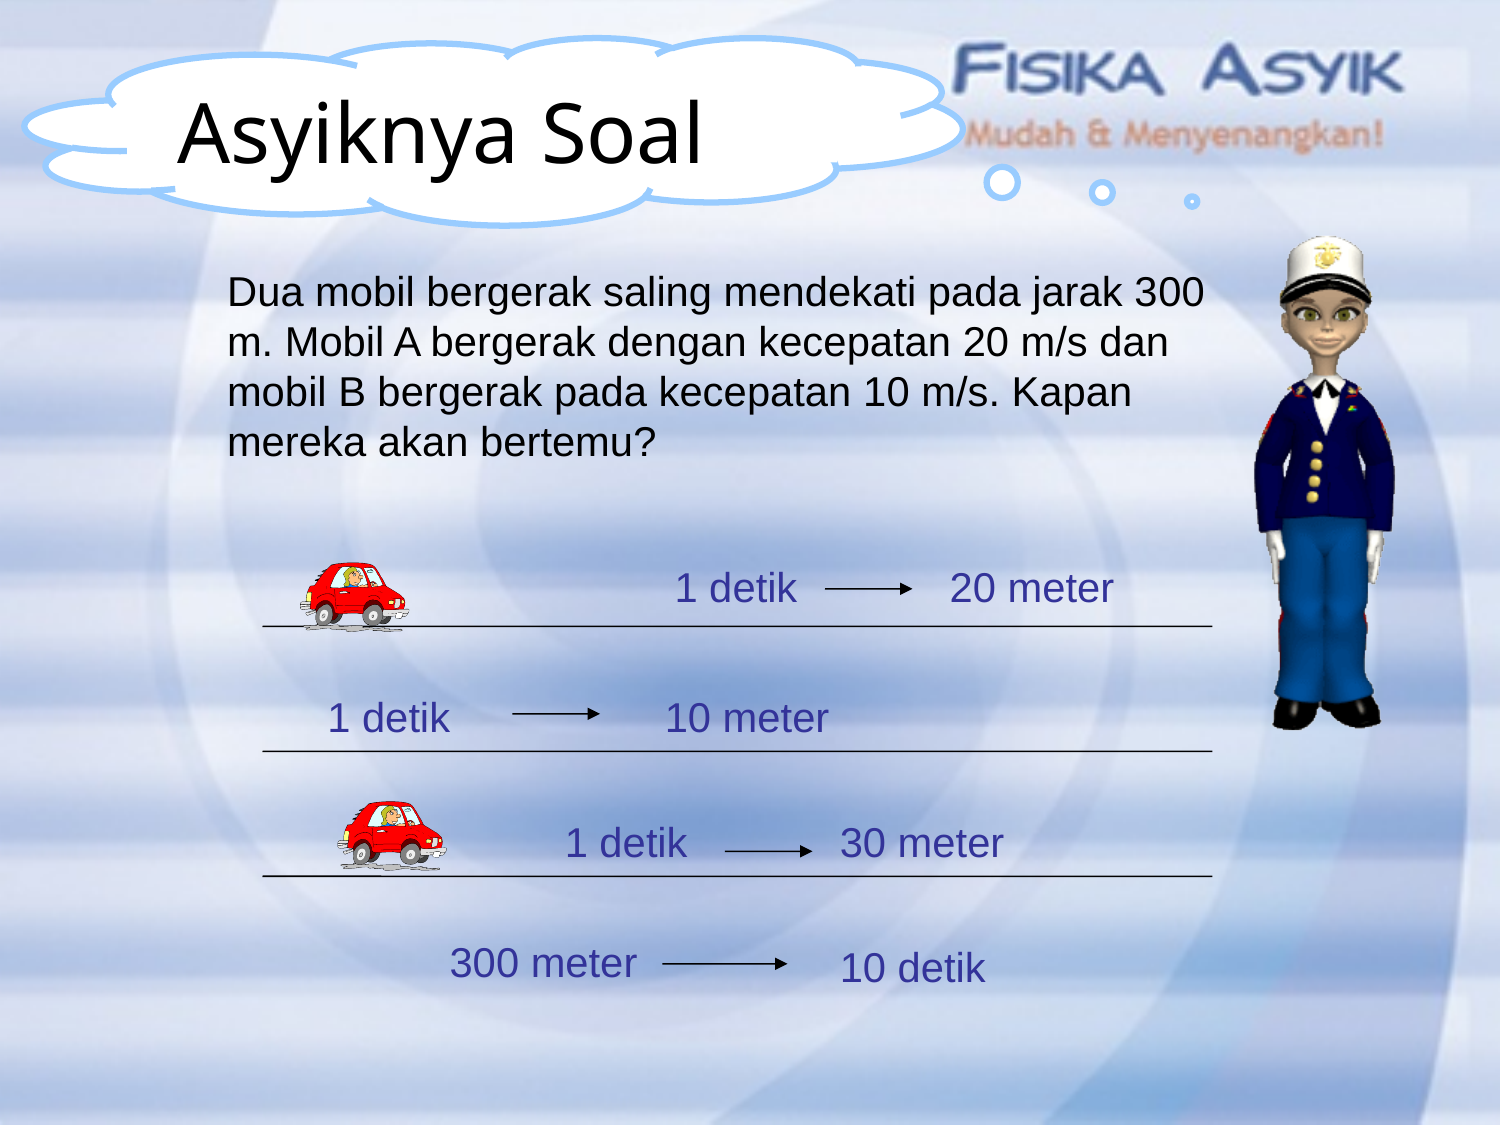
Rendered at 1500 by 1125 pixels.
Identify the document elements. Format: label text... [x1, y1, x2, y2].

text_box [1091, 182, 1113, 203]
text_box 10 detik [825, 933, 1001, 999]
text_box [986, 166, 1018, 199]
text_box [262, 552, 1110, 633]
text_box Asyiknya Soal [162, 87, 863, 188]
text_box [1186, 196, 1198, 207]
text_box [262, 788, 1213, 877]
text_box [434, 927, 788, 994]
picture [0, 0, 1500, 1125]
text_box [262, 663, 1110, 752]
text_box [24, 38, 963, 226]
text_box Dua mobil bergerak saling mendekati pada jarak 300 m. Mobil A bergerak dengan kecepatan 20 m/s dan mobil B bergerak pada kecepatan 10 m/s. Kapan mereka akan bertemu? [212, 257, 1110, 473]
